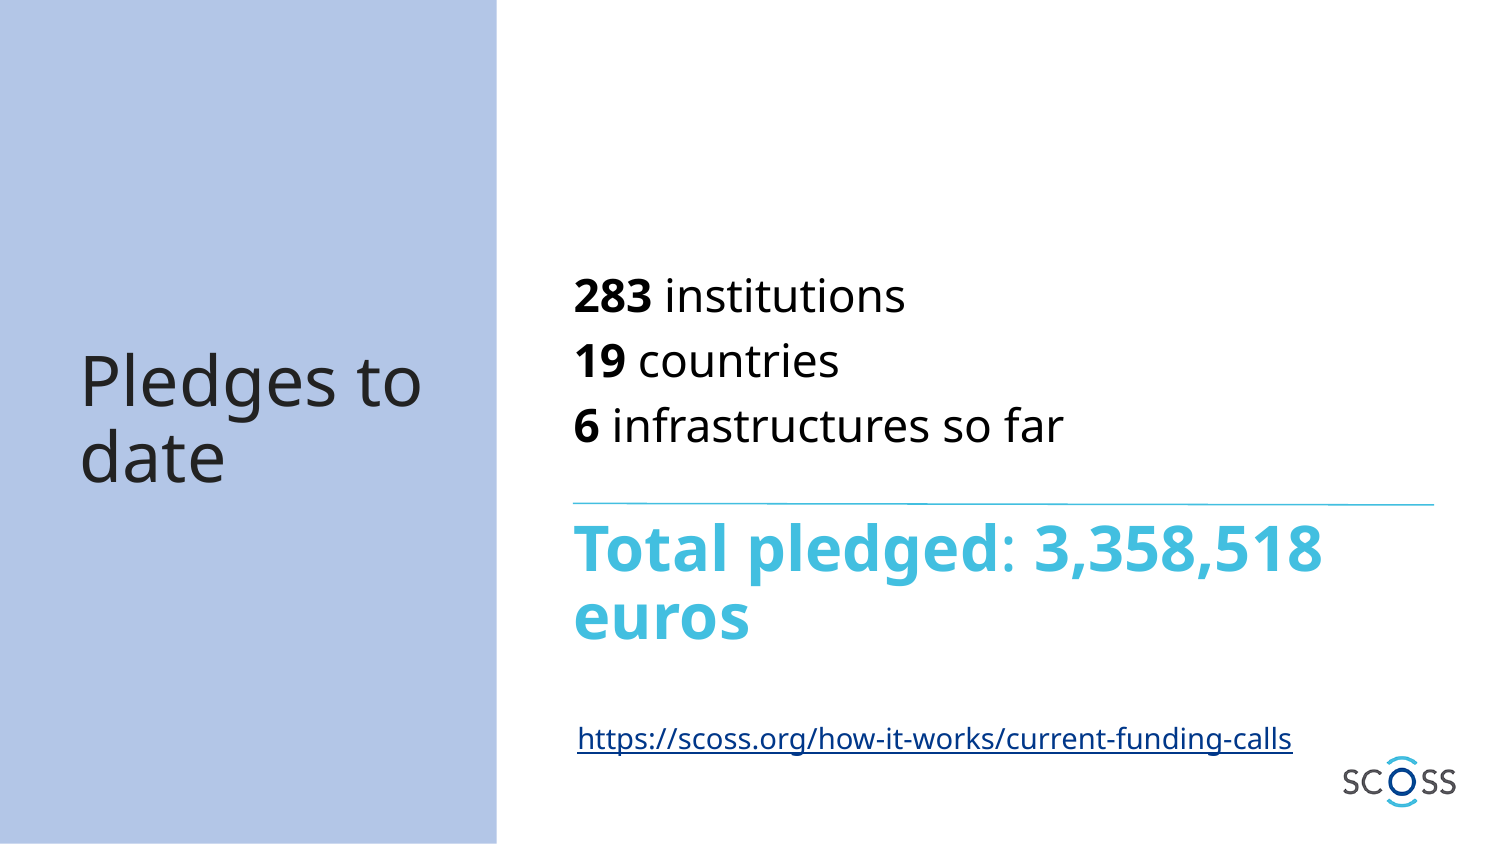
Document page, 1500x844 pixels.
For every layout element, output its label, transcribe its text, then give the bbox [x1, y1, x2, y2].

title Pledges to date [68, 340, 504, 504]
text_box https://scoss.org/how-it-works/current-funding-calls [562, 705, 1407, 769]
list 283 institutions 19 countries 6 infrastructures so far Total pledged: 3,358,518 euros [562, 266, 1457, 662]
picture [1323, 752, 1475, 813]
text_box [0, 0, 497, 844]
